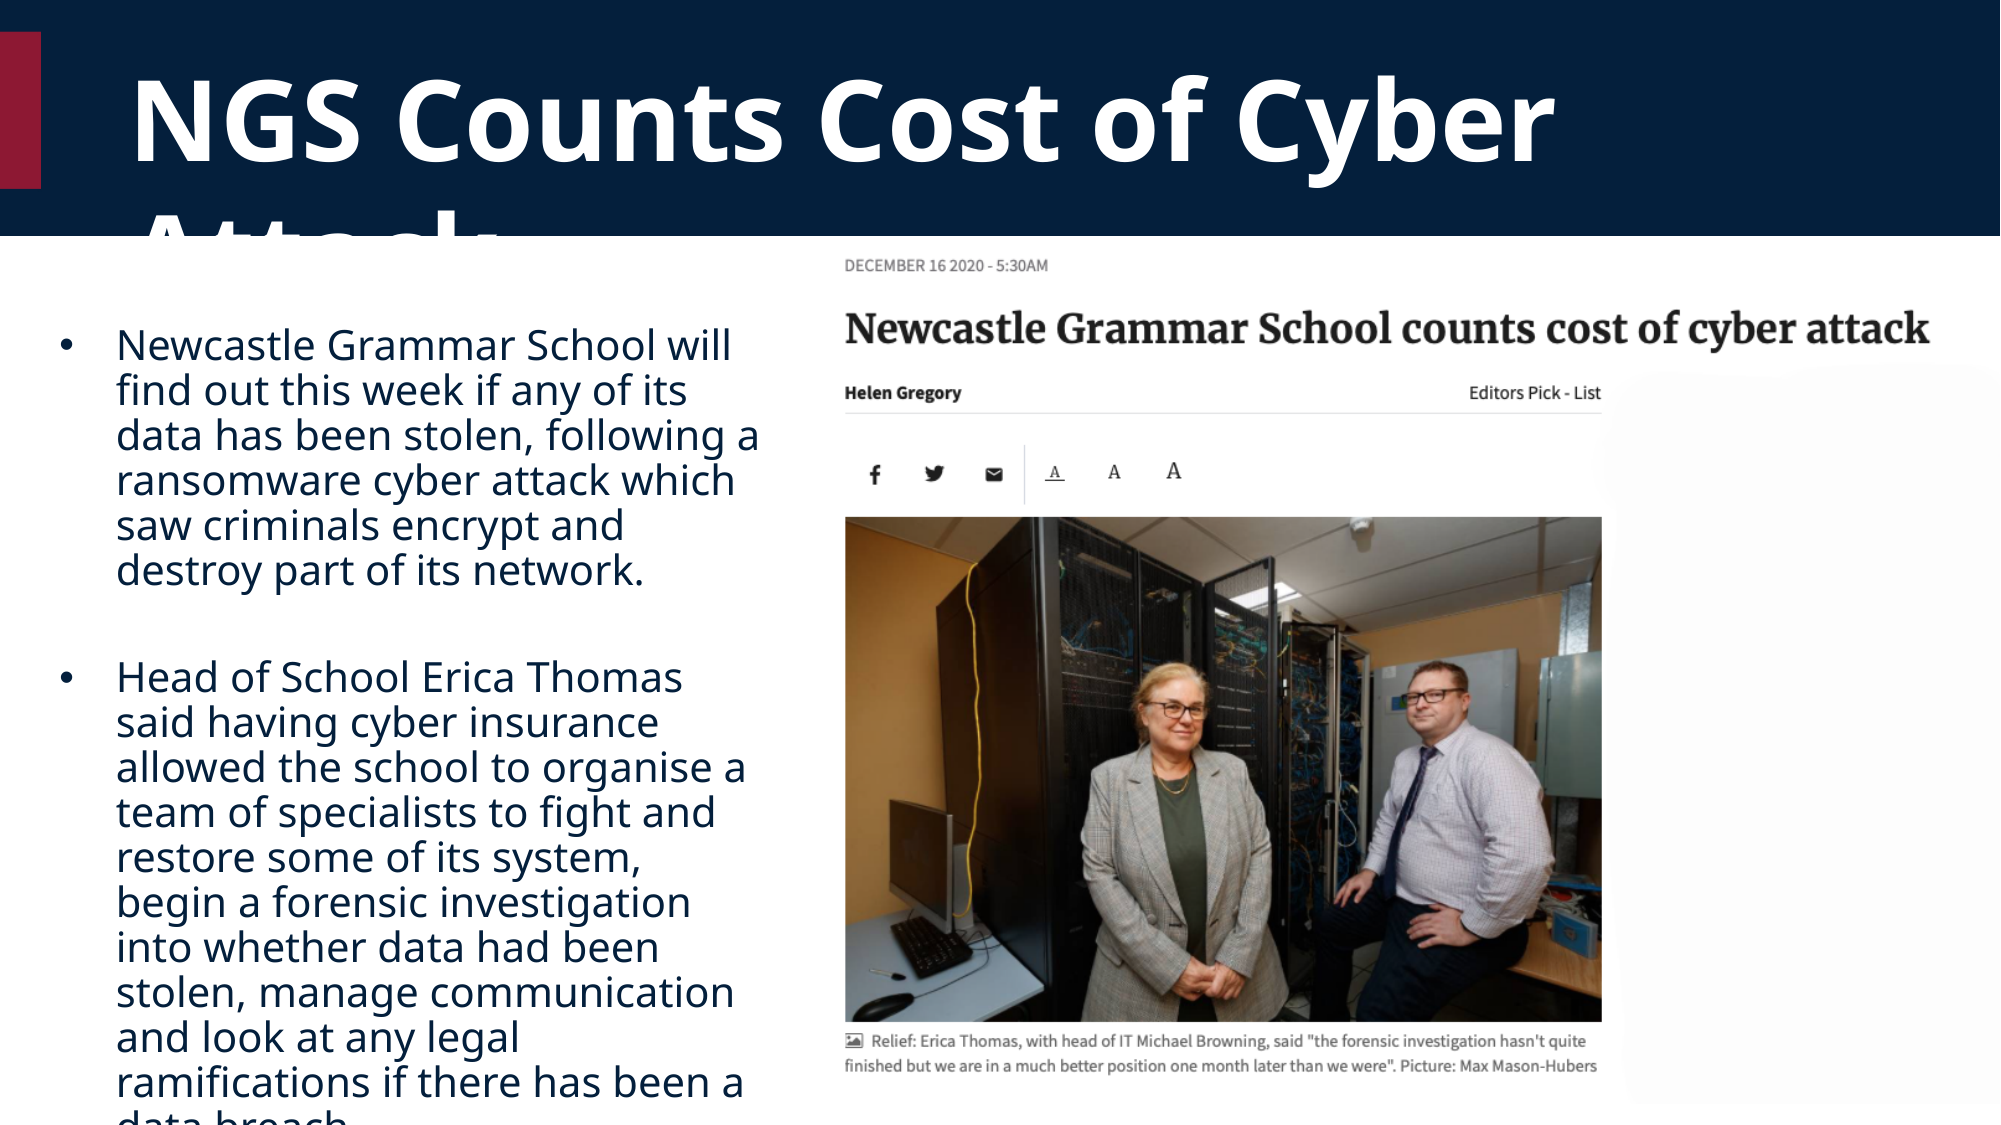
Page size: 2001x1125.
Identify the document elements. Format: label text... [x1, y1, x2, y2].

text_box NGS Counts Cost of Cyber Attack [113, 236, 1896, 327]
picture [776, 249, 2000, 1104]
text_box Newcastle Grammar School will find out this week if any of its data has been stolen, following a ransomware cyber attack which saw criminals encrypt and destroy part of its network. Head of School Erica Thomas said having cyber insurance allowed the school to organise a team of specialists to fight and restore some of its system, begin a forensic investigation into whether data had been stolen, manage communication and look at any legal ramifications if there has been a data breach. [44, 316, 776, 1037]
picture [0, 0, 2000, 236]
